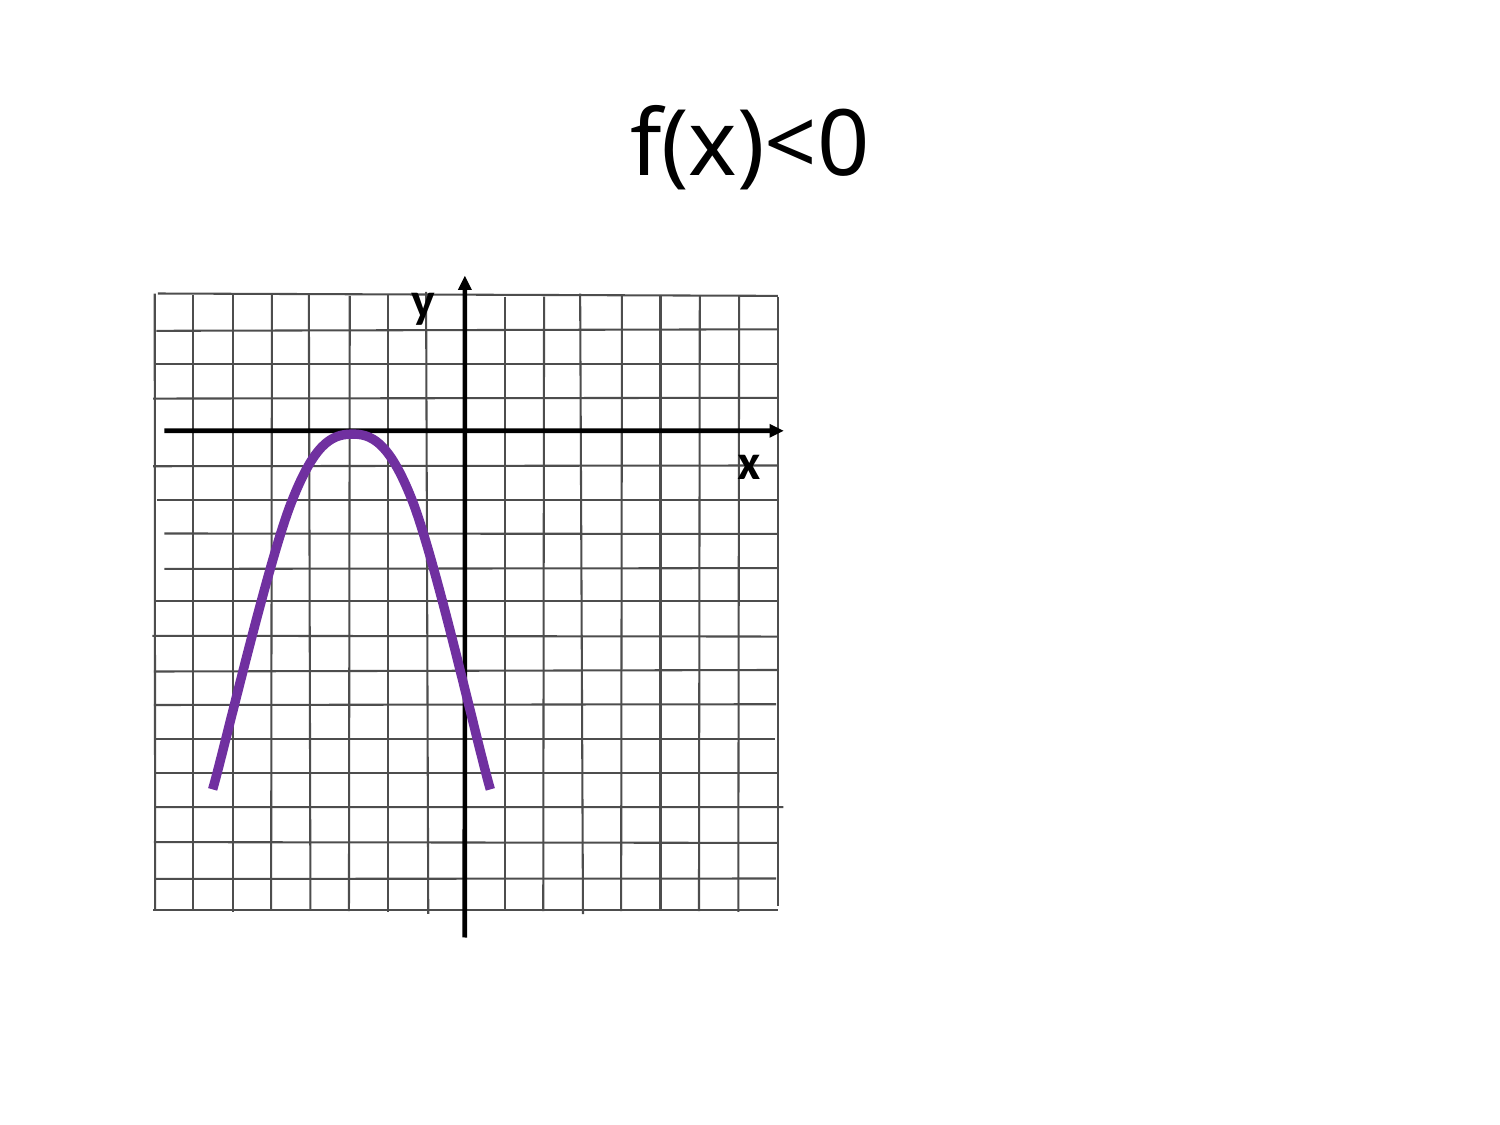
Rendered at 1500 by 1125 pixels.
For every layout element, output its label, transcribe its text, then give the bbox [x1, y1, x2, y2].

title f(x)<0 [75, 45, 1425, 233]
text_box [152, 260, 784, 938]
